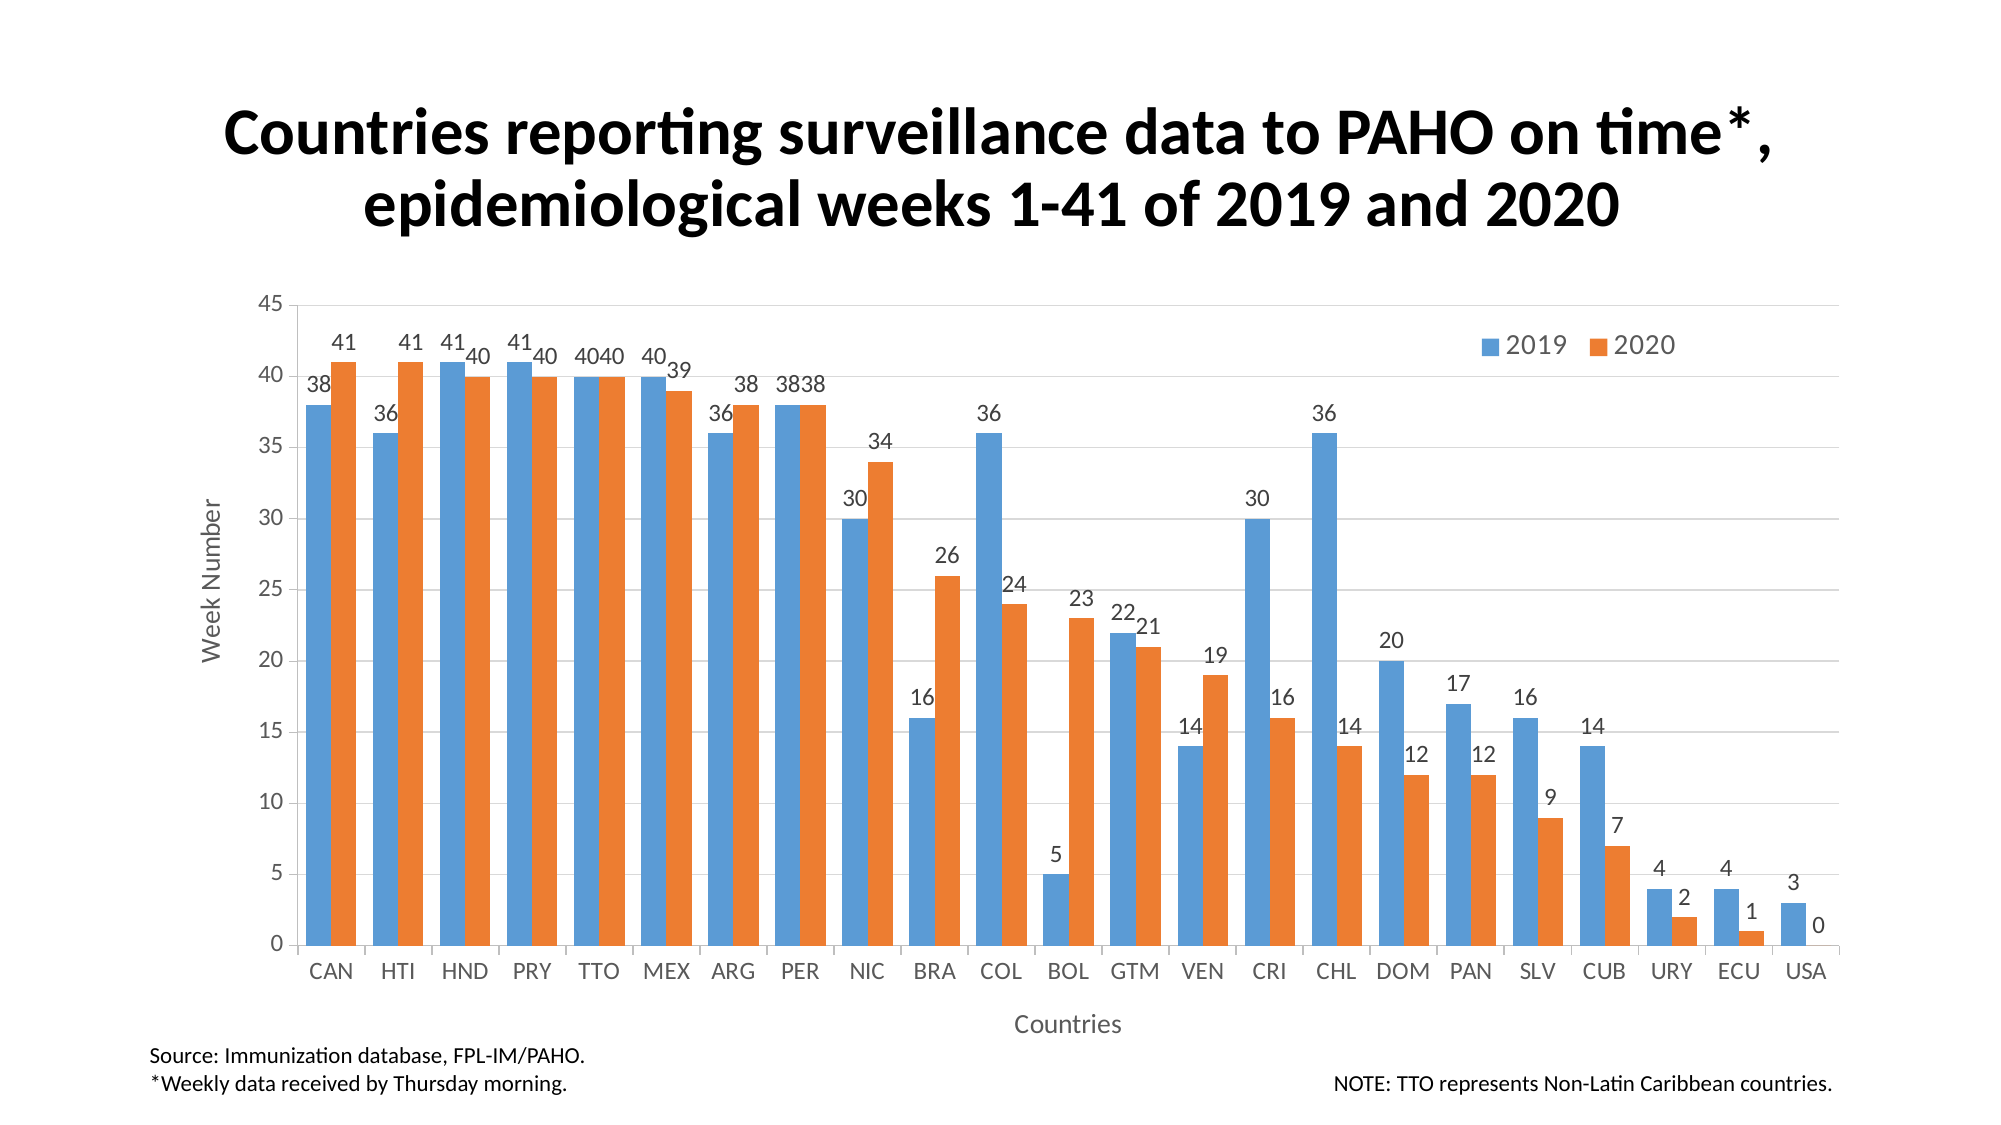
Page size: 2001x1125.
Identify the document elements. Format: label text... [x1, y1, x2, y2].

text_box Source: Immunization database, FPL-IM/PAHO. *Weekly data received by Thursday morning. [134, 1033, 712, 1104]
text_box NOTE: TTO represents Non-Latin Caribbean countries. [1318, 1061, 1863, 1104]
chart [137, 277, 1863, 1061]
title Countries reporting surveillance data to PAHO on time*, epidemiological weeks 1-41 of 2019 and 2020 [137, 59, 1863, 277]
